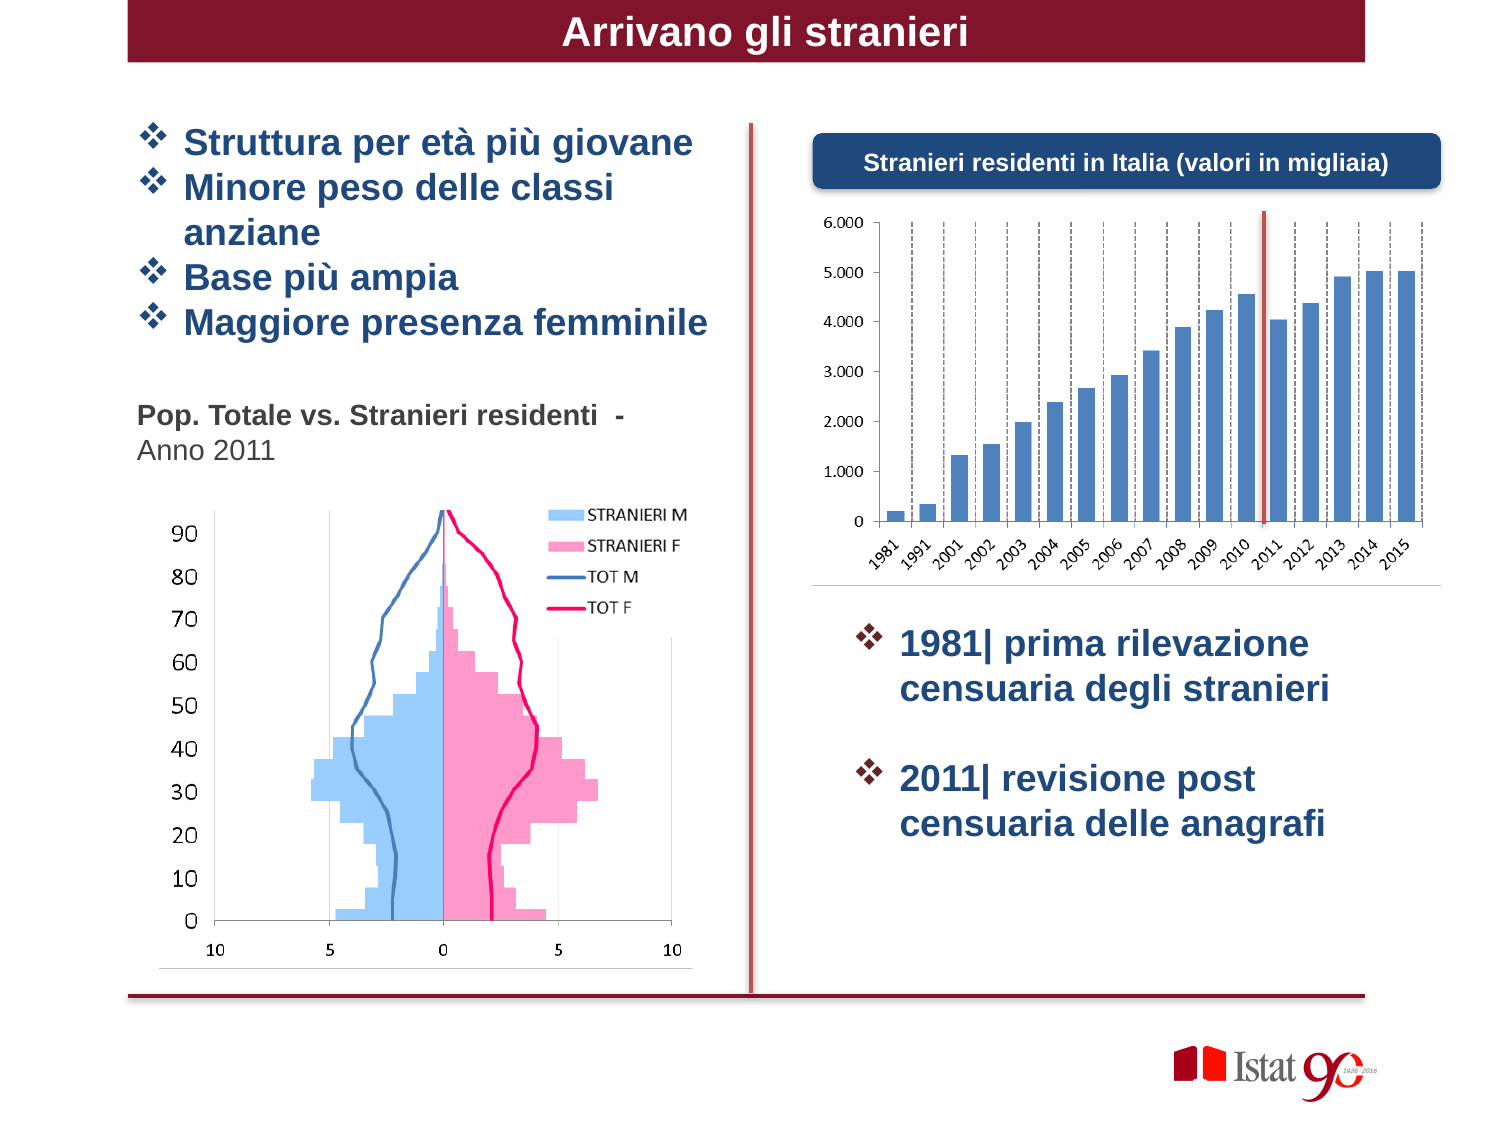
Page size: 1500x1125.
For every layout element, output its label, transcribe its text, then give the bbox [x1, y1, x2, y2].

picture [1174, 1046, 1377, 1102]
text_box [812, 202, 1442, 586]
text_box Arrivano gli stranieri [89, 0, 1441, 63]
text_box Stranieri residenti in Italia (valori in migliaia) [811, 132, 1442, 190]
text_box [121, 388, 708, 970]
text_box 1981| prima rilevazione censuaria degli stranieri 2011| revisione post censuaria delle anagrafi [837, 611, 1416, 897]
text_box Struttura per età più giovane Minore peso delle classi anziane Base più ampia Maggiore presenza femminile [121, 110, 766, 351]
